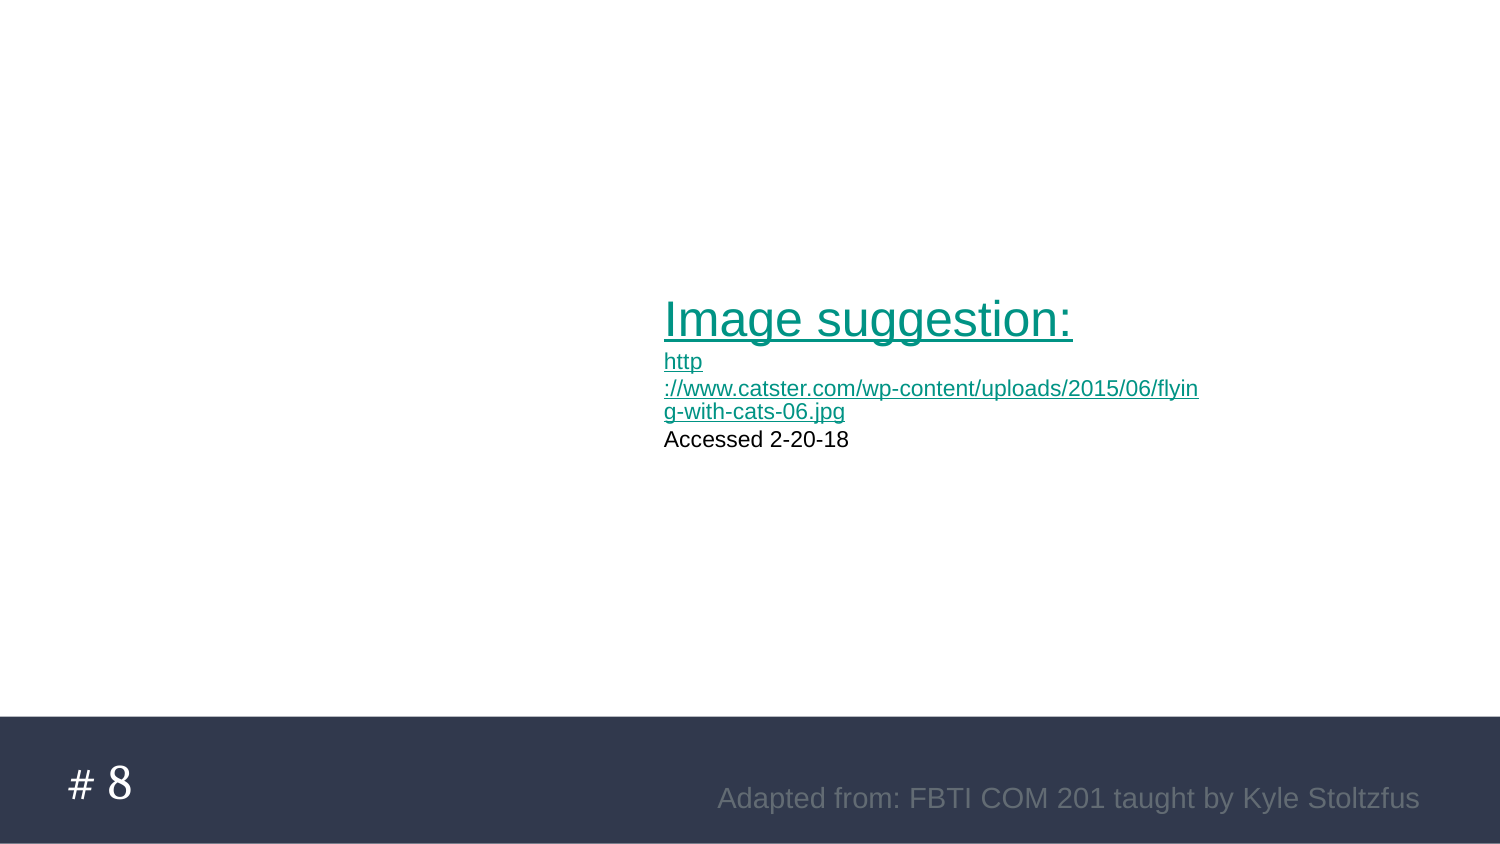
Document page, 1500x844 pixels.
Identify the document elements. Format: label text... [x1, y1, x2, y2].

list # 8 [51, 741, 1361, 818]
text_box Image suggestion: http://www.catster.com/wp-content/uploads/2015/06/flying-with-cats-06.jpg Accessed 2-20-18 [648, 271, 1219, 439]
